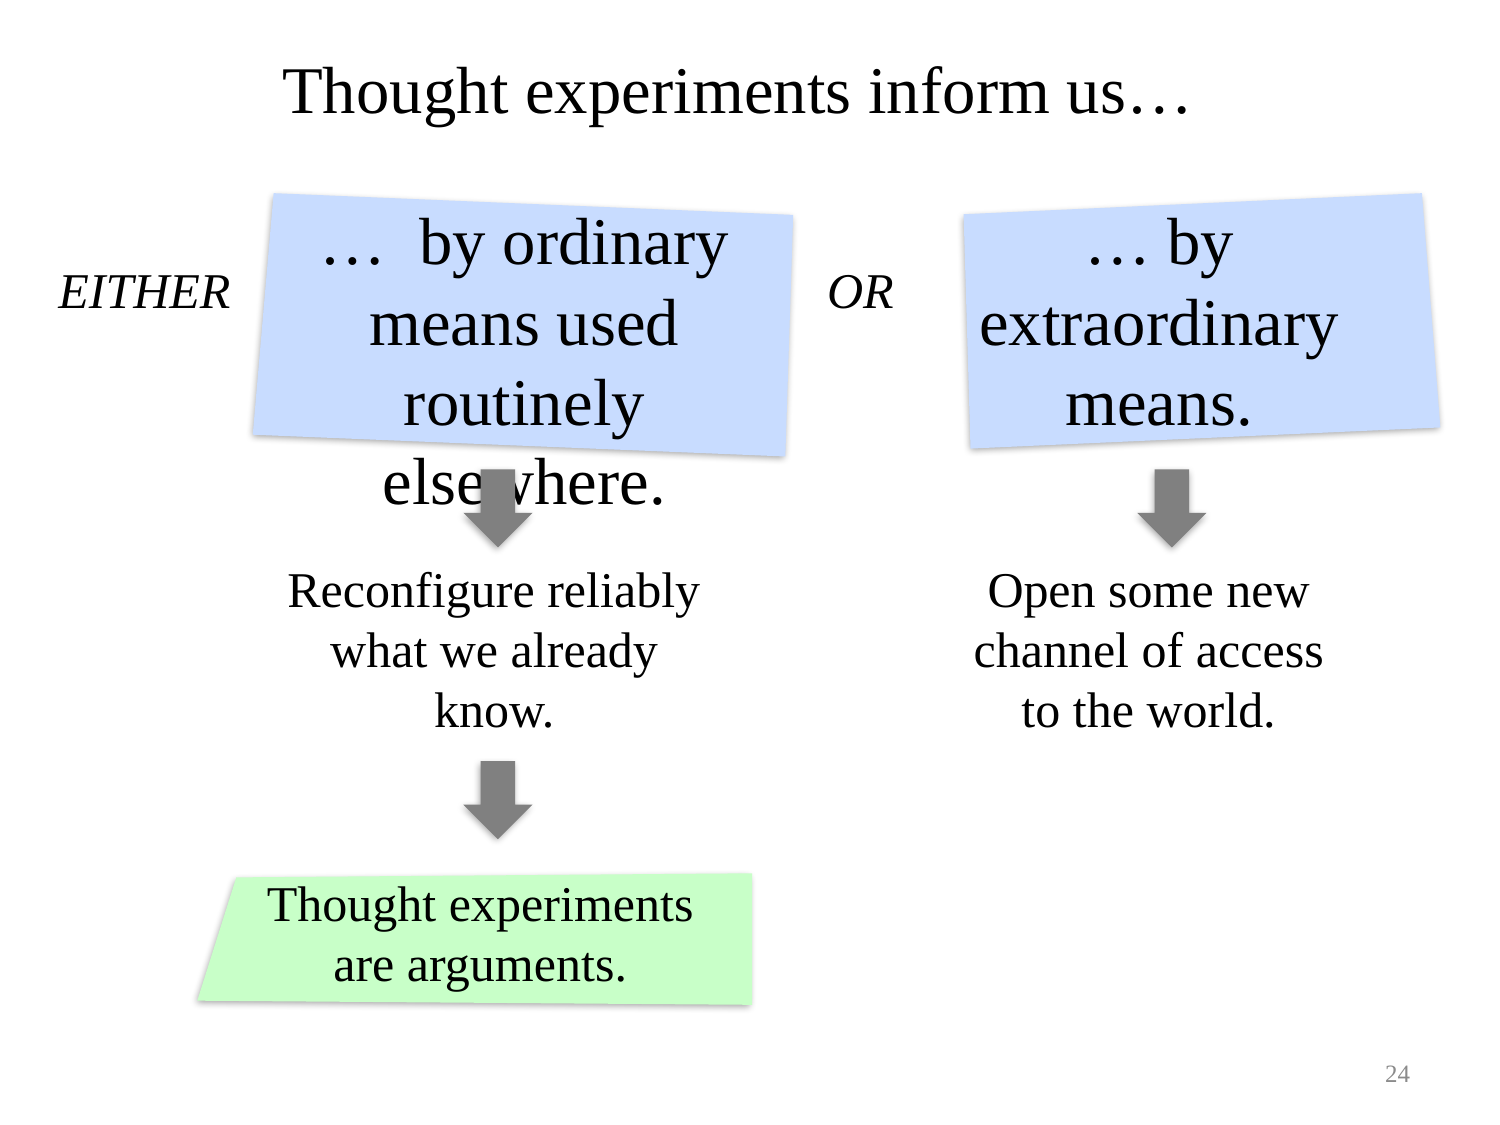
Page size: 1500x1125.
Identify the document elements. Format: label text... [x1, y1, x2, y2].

text_box [1374, 192, 1442, 432]
text_box EITHER [43, 251, 246, 327]
text_box … by ordinary means used routinely elsewhere. [238, 190, 811, 526]
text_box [252, 469, 736, 748]
text_box OR [812, 251, 909, 327]
slide_number 24 [1074, 1042, 1425, 1103]
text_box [952, 469, 1345, 748]
text_box … by extraordinary means. [944, 190, 1374, 446]
text_box [969, 446, 1046, 450]
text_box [196, 760, 753, 1006]
title Thought experiments inform us… [267, 21, 1454, 153]
